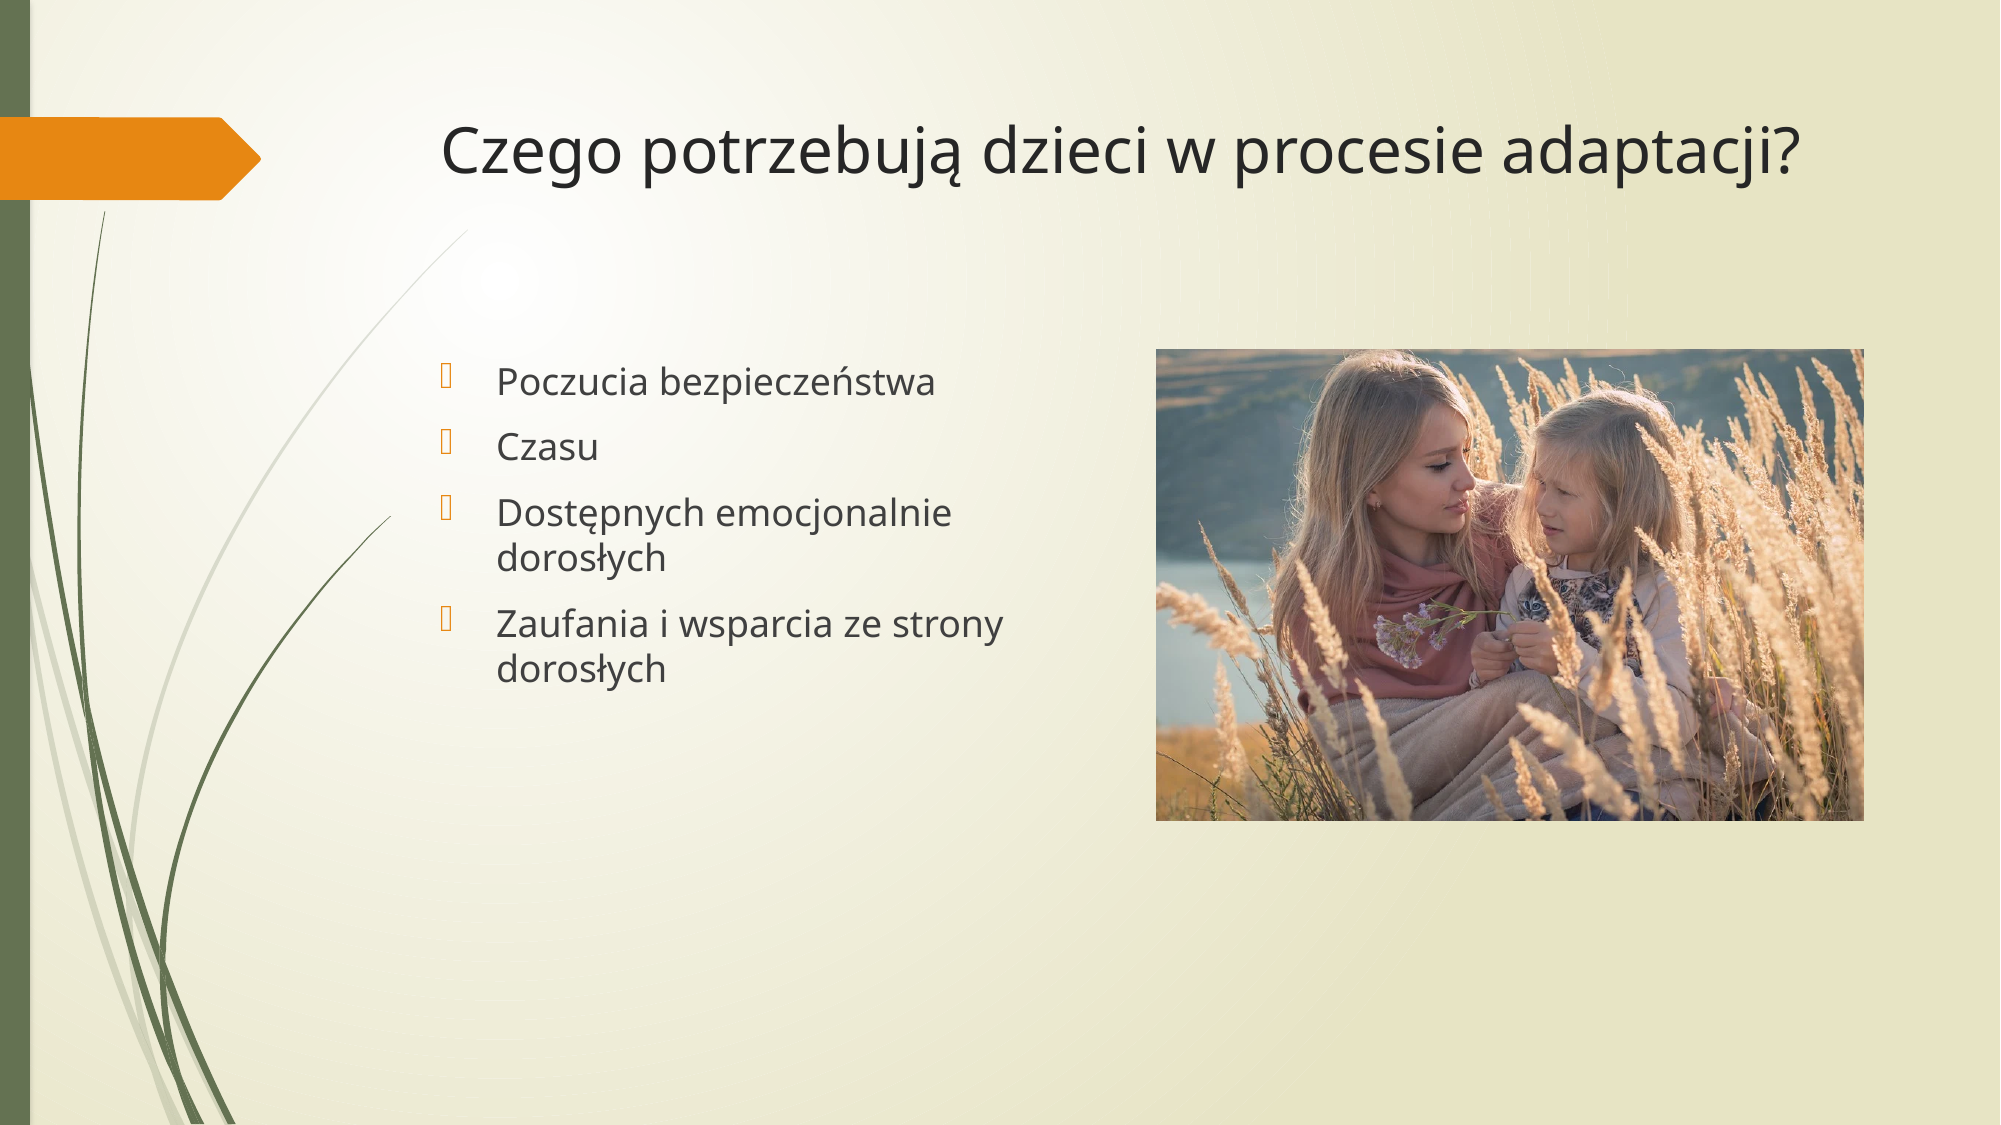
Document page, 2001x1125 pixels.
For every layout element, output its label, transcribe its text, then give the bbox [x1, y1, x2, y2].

list Poczucia bezpieczeństwa Czasu Dostępnych emocjonalnie dorosłych Zaufania i wsparcia ze strony dorosłych [424, 350, 1133, 970]
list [1156, 349, 1865, 822]
title Czego potrzebują dzieci w procesie adaptacji? [425, 102, 1888, 313]
